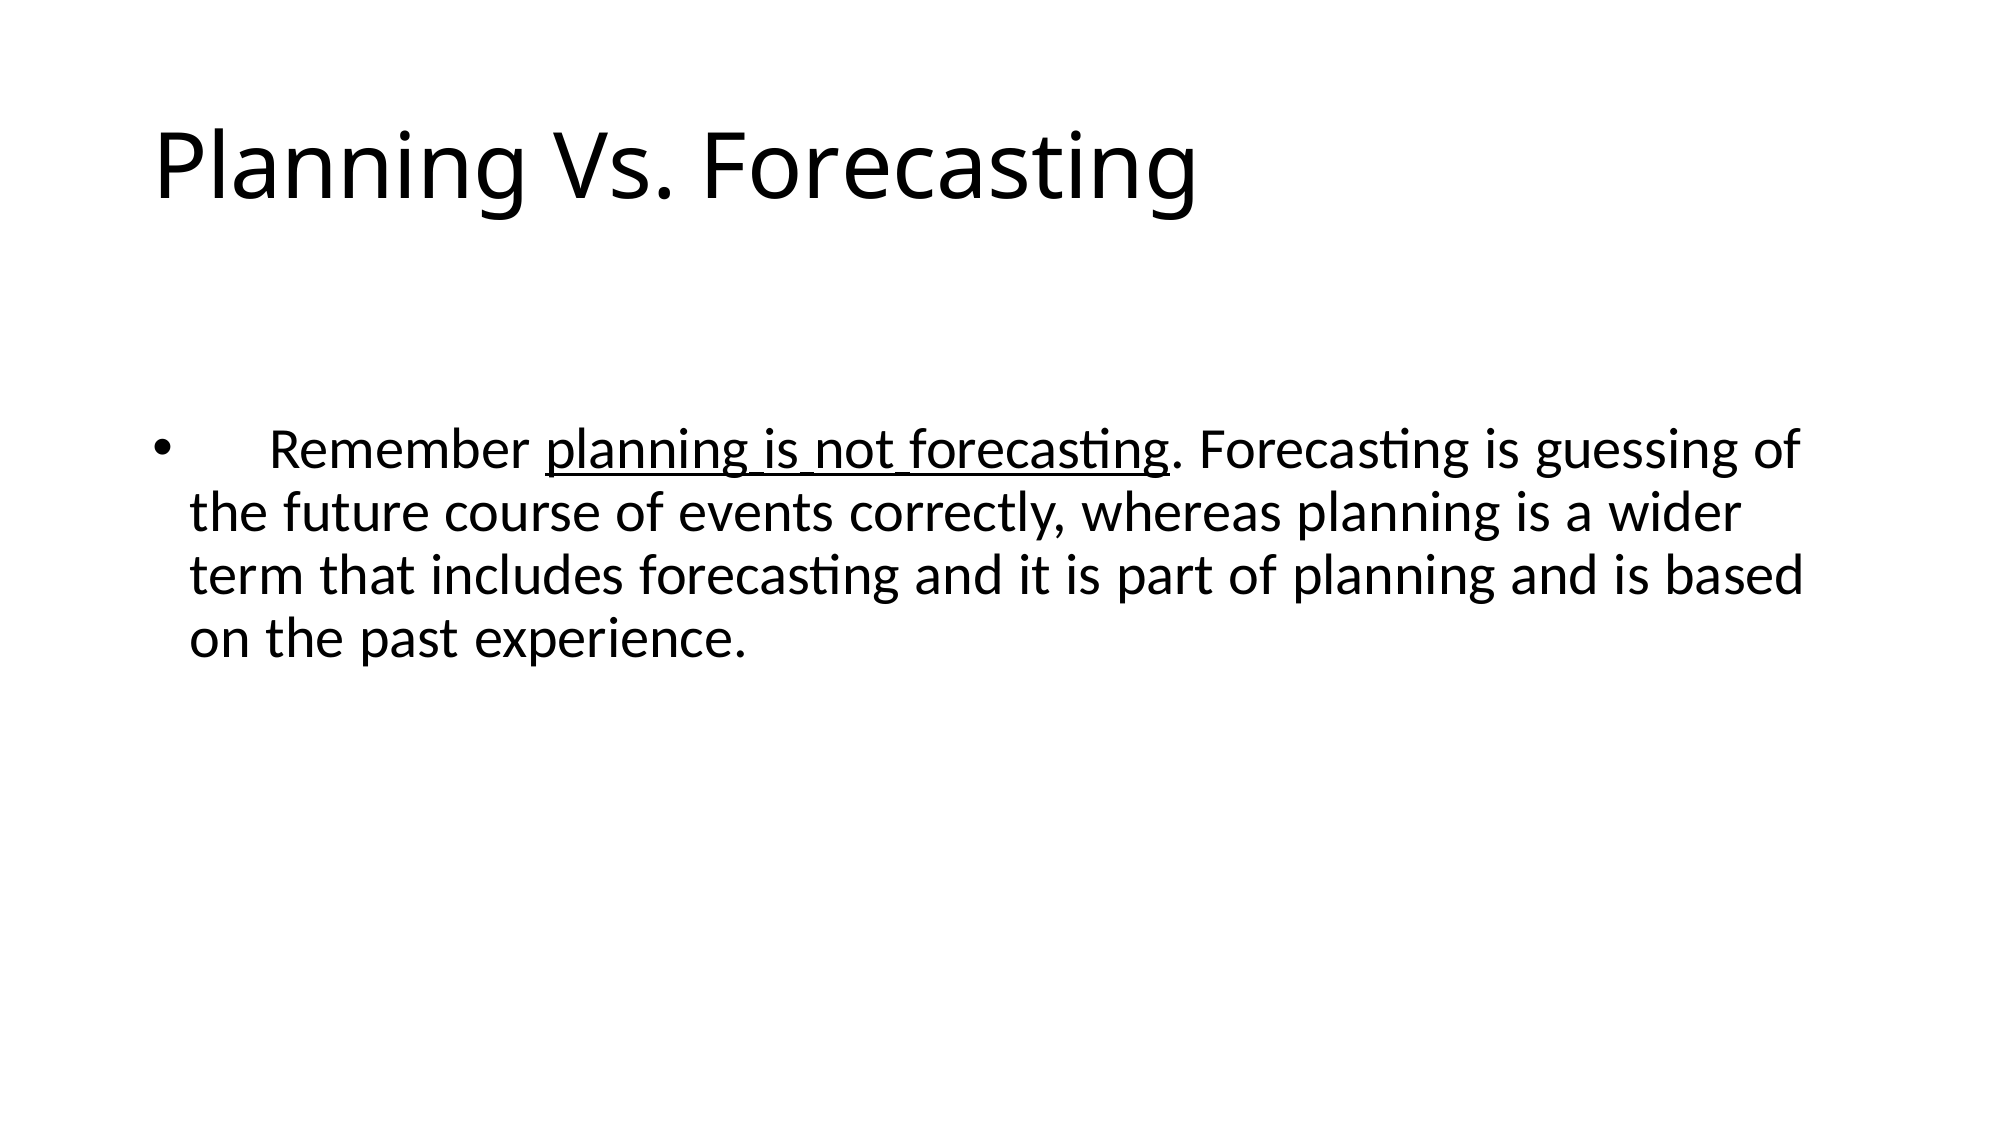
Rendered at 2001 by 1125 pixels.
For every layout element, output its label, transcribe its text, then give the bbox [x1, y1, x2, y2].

list Remember planning is not forecasting. Forecasting is guessing of the future course of events correctly, whereas planning is a wider term that includes forecasting and it is part of planning and is based on the past experience. [137, 411, 1838, 941]
title Planning Vs. Forecasting [137, 59, 1863, 278]
